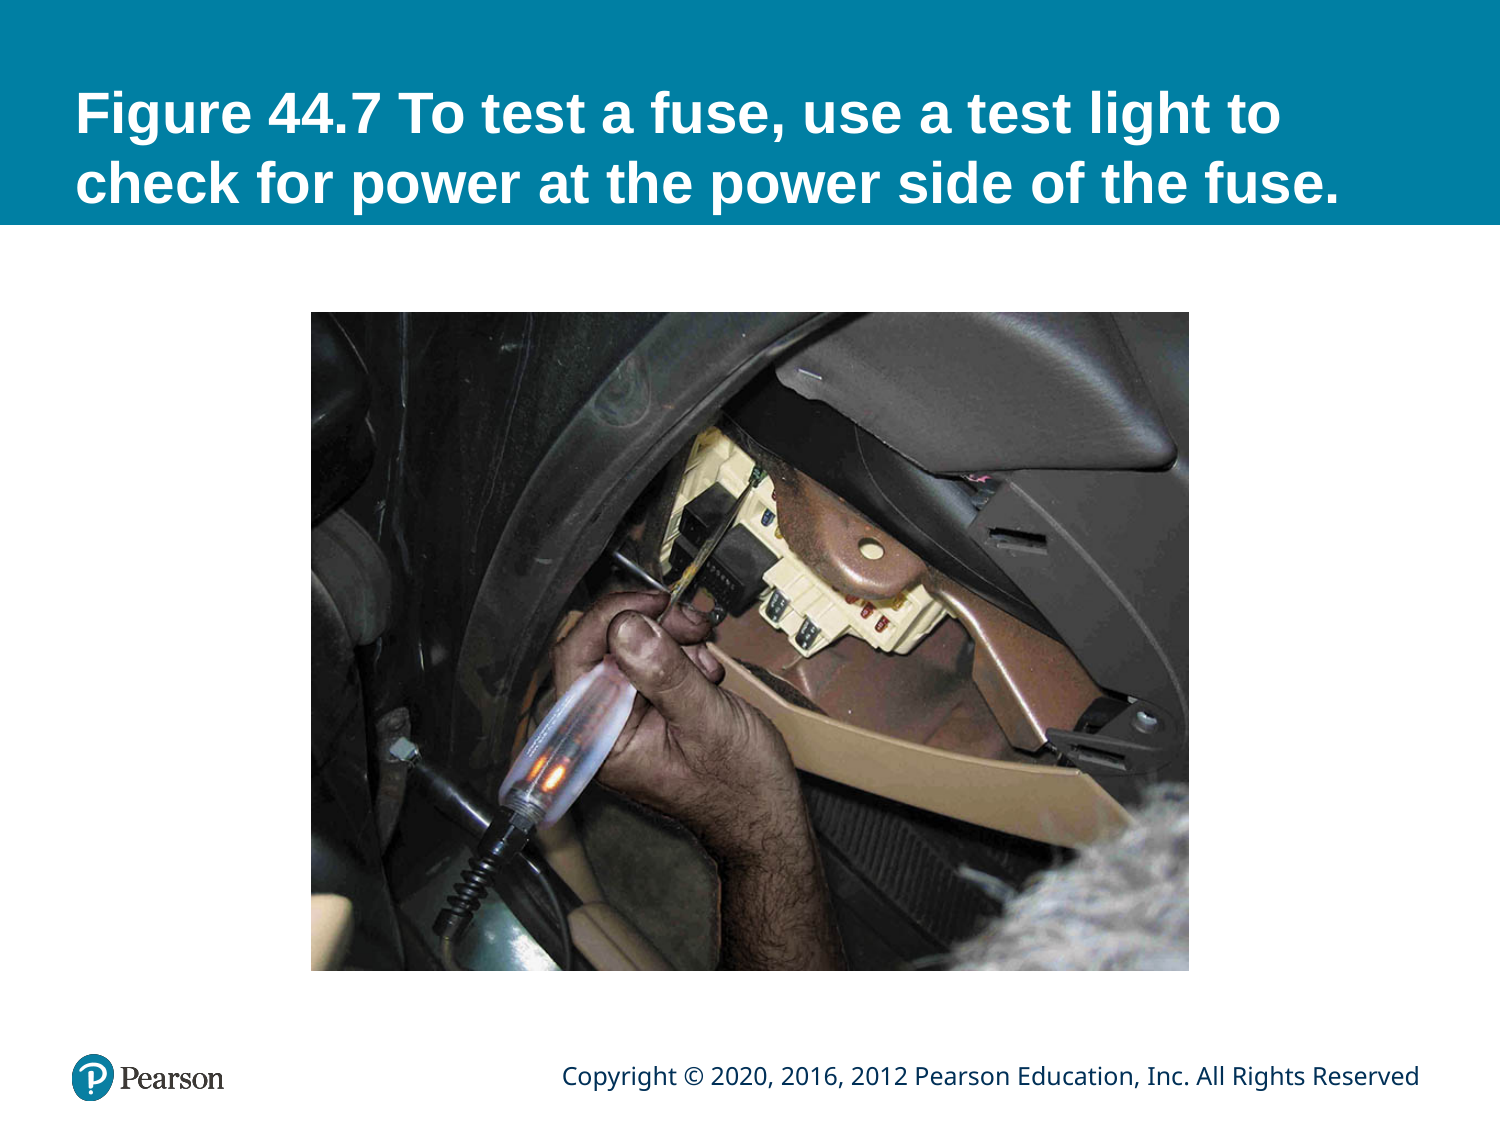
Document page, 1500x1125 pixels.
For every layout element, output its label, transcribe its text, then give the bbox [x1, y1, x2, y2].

picture [80, 1063, 106, 1088]
picture [311, 312, 1189, 971]
title Figure 44.7 To test a fuse, use a test light to check for power at the power side of the fuse. [75, 35, 1425, 216]
picture [98, 1054, 224, 1101]
picture [72, 1088, 83, 1101]
picture [72, 1054, 87, 1070]
